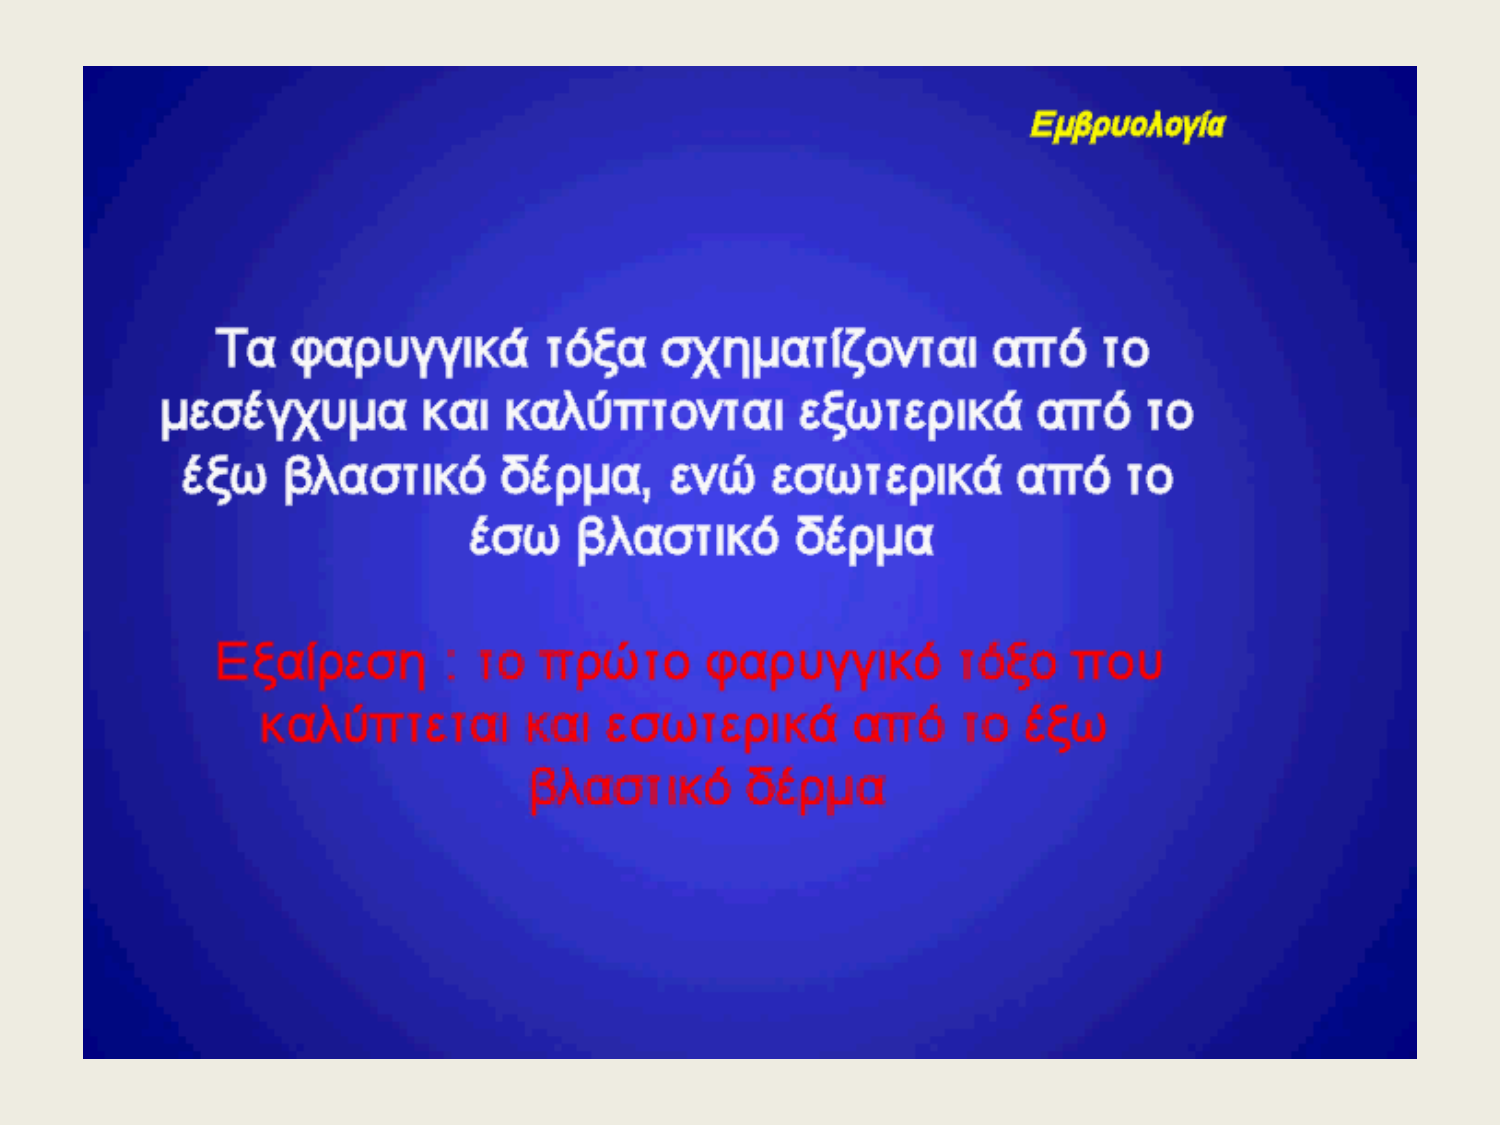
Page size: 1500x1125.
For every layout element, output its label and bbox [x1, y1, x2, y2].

picture [83, 66, 1417, 1059]
